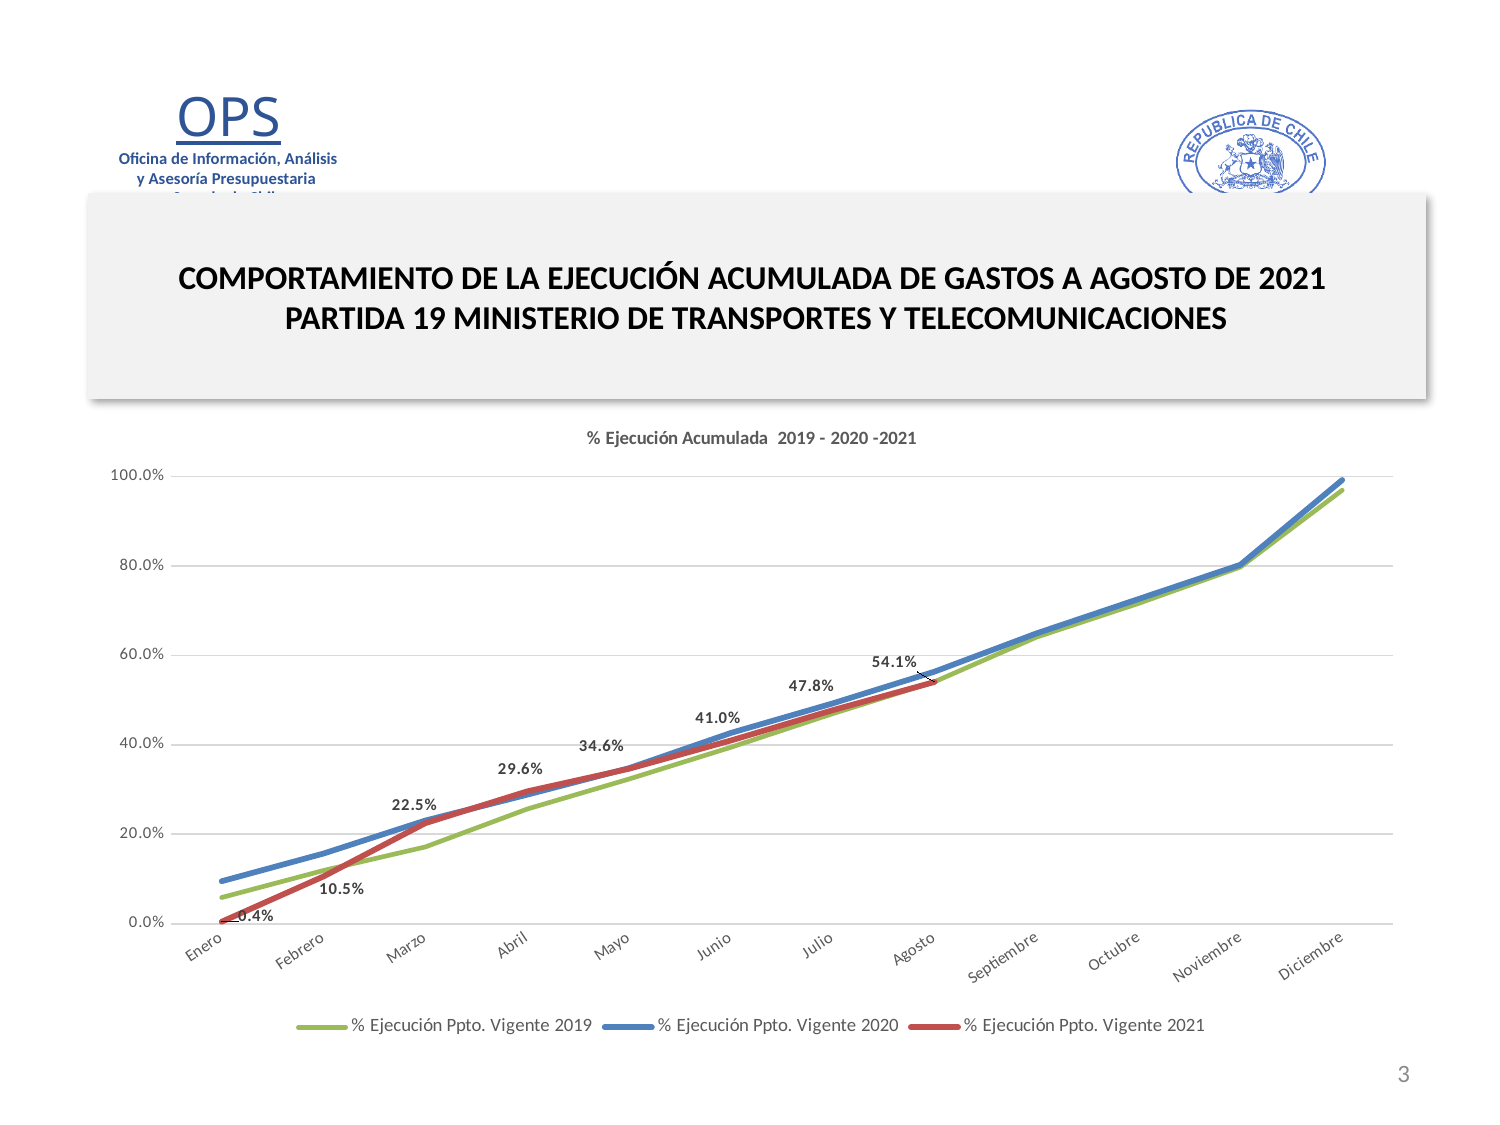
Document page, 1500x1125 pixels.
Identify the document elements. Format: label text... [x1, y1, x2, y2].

picture [1160, 103, 1340, 194]
chart [83, 404, 1421, 1043]
slide_number 3 [1074, 1048, 1425, 1103]
title COMPORTAMIENTO DE LA EJECUCIÓN ACUMULADA DE GASTOS A AGOSTO DE 2021 PARTIDA 19 MINISTERIO DE TRANSPORTES Y TELECOMUNICACIONES [88, 194, 1425, 399]
